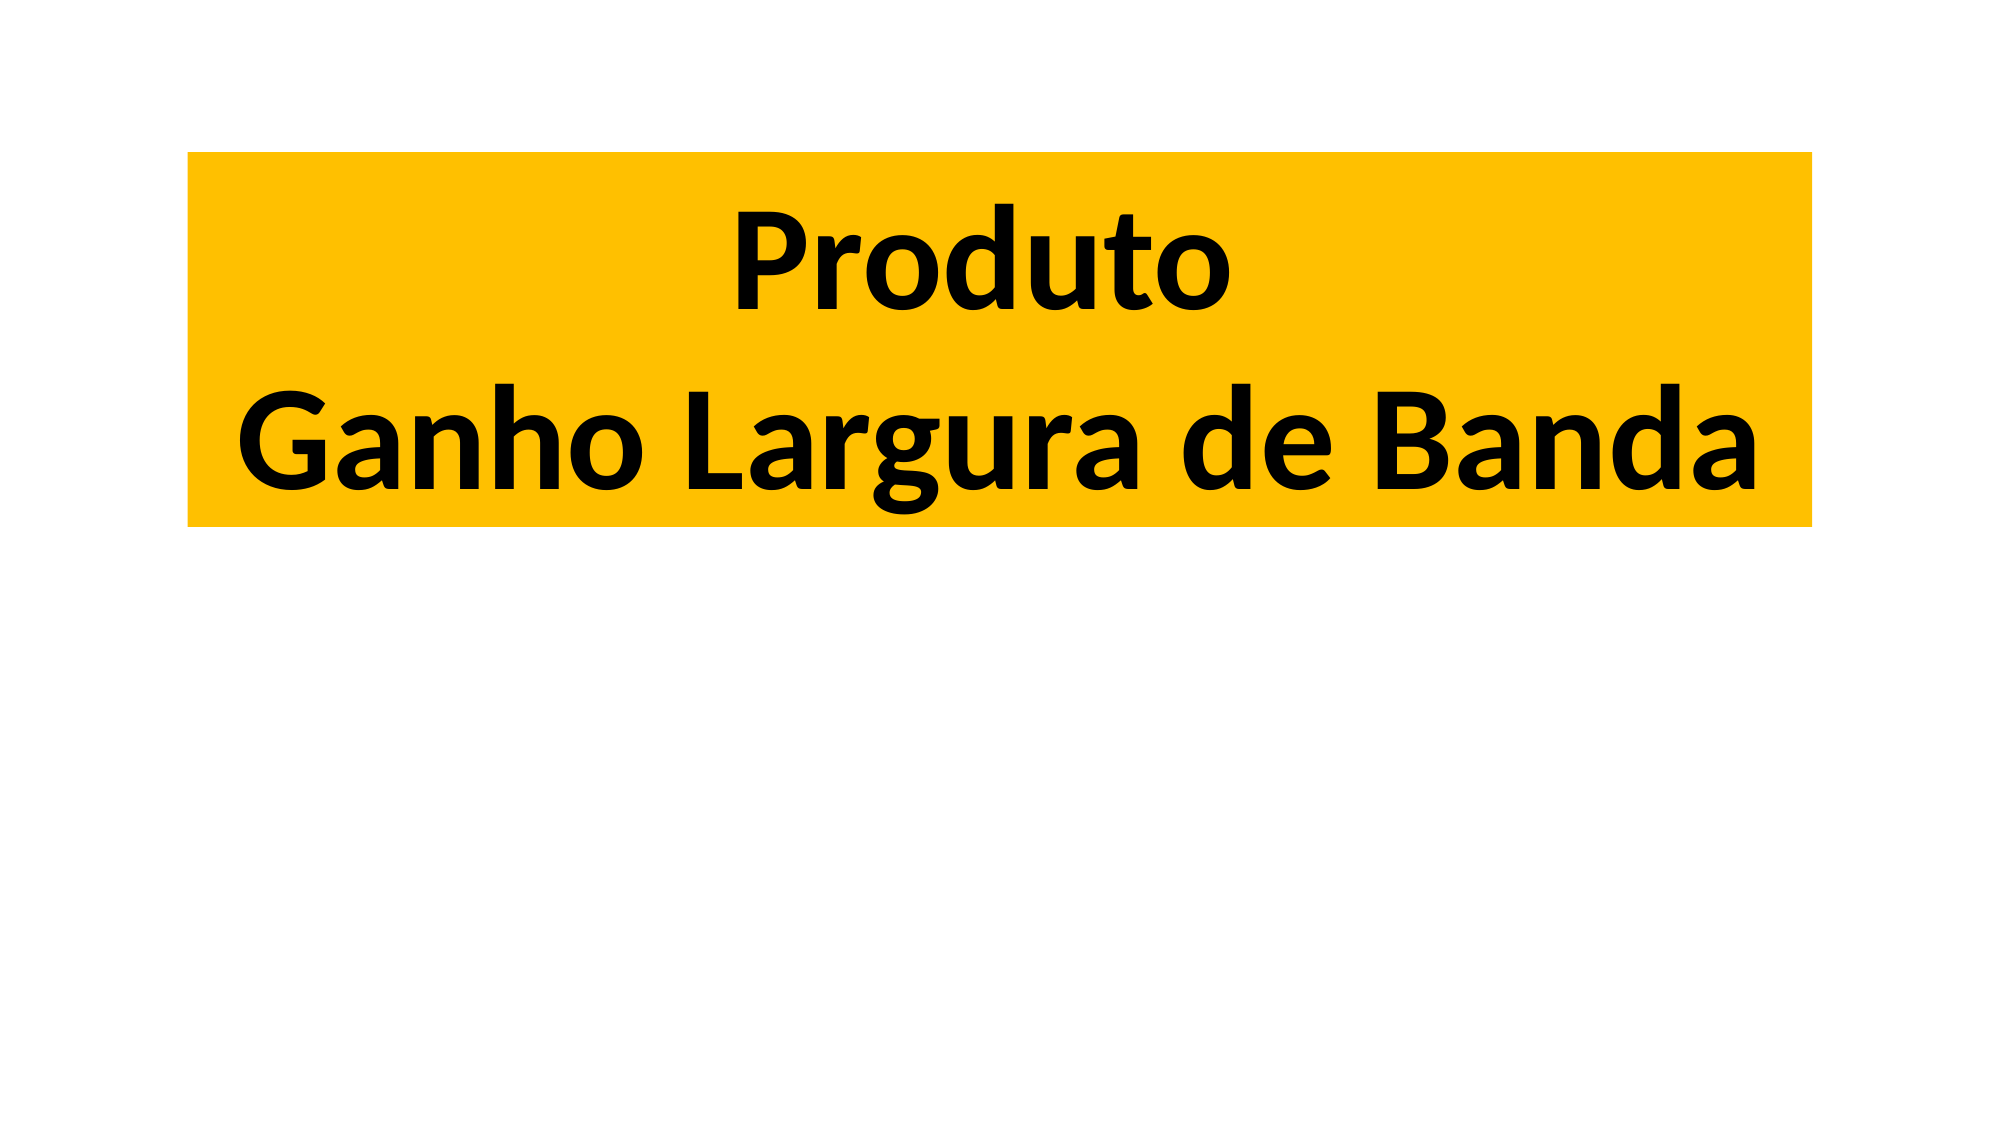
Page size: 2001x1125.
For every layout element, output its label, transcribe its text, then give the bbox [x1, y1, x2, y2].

text_box Produto Ganho Largura de Banda [187, 152, 1813, 527]
